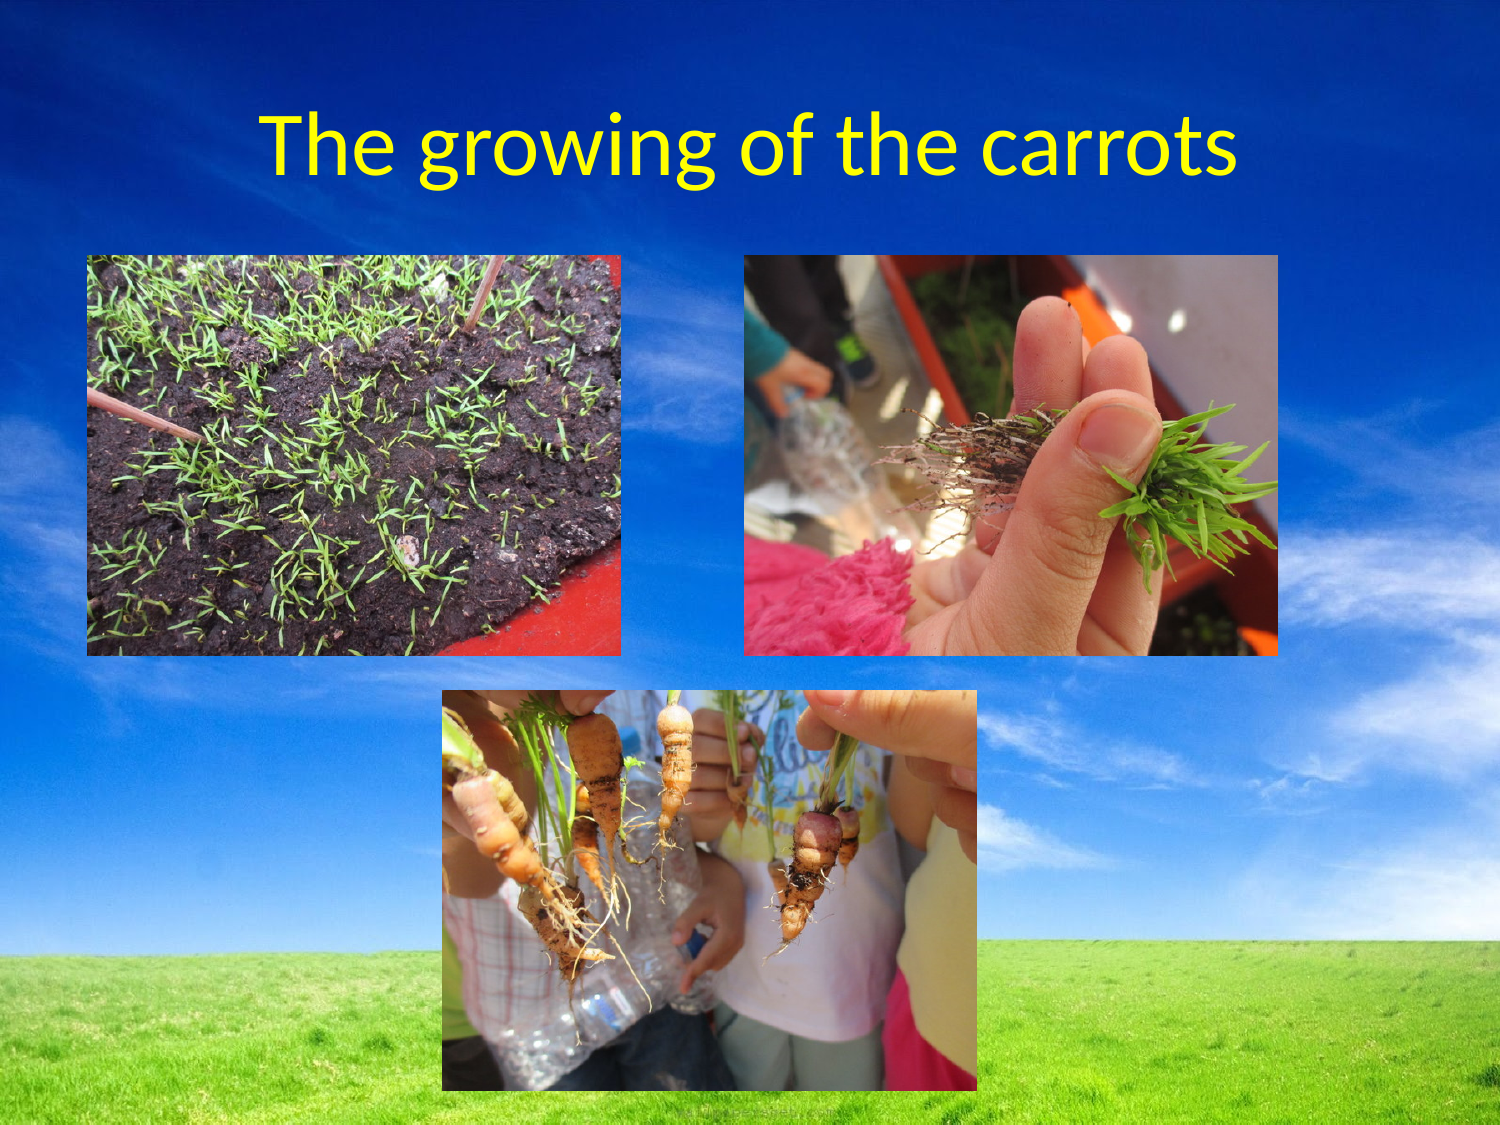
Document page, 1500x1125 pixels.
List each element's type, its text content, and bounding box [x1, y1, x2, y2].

title The growing of the carrots [74, 44, 1426, 233]
picture [0, 0, 1500, 1125]
